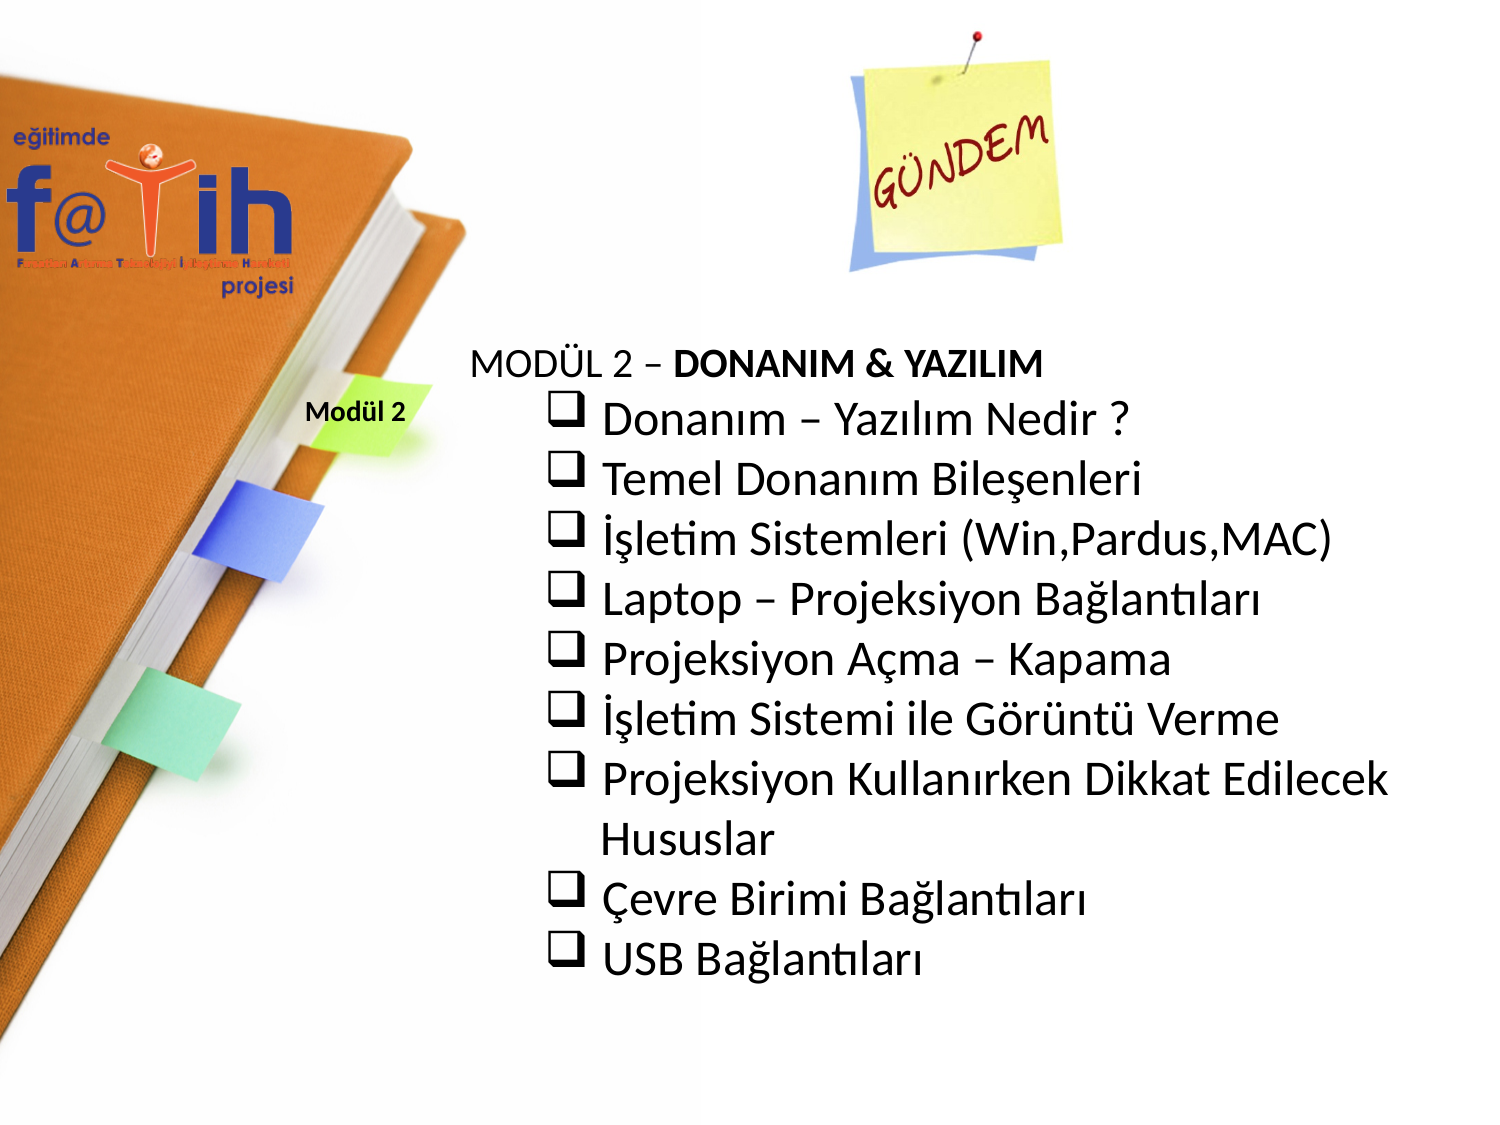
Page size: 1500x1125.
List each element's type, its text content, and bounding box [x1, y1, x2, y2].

text_box MODÜL 2 – DONANIM & YAZILIM Donanım – Yazılım Nedir ? Temel Donanım Bileşenleri İşletim Sistemleri (Win,Pardus,MAC) Laptop – Projeksiyon Bağlantıları Projeksiyon Açma – Kapama İşletim Sistemi ile Görüntü Verme Projeksiyon Kullanırken Dikkat Edilecek Hususlar Çevre Birimi Bağlantıları USB Bağlantıları [706, 328, 1459, 993]
picture [0, 0, 702, 1125]
picture [820, 10, 1104, 304]
